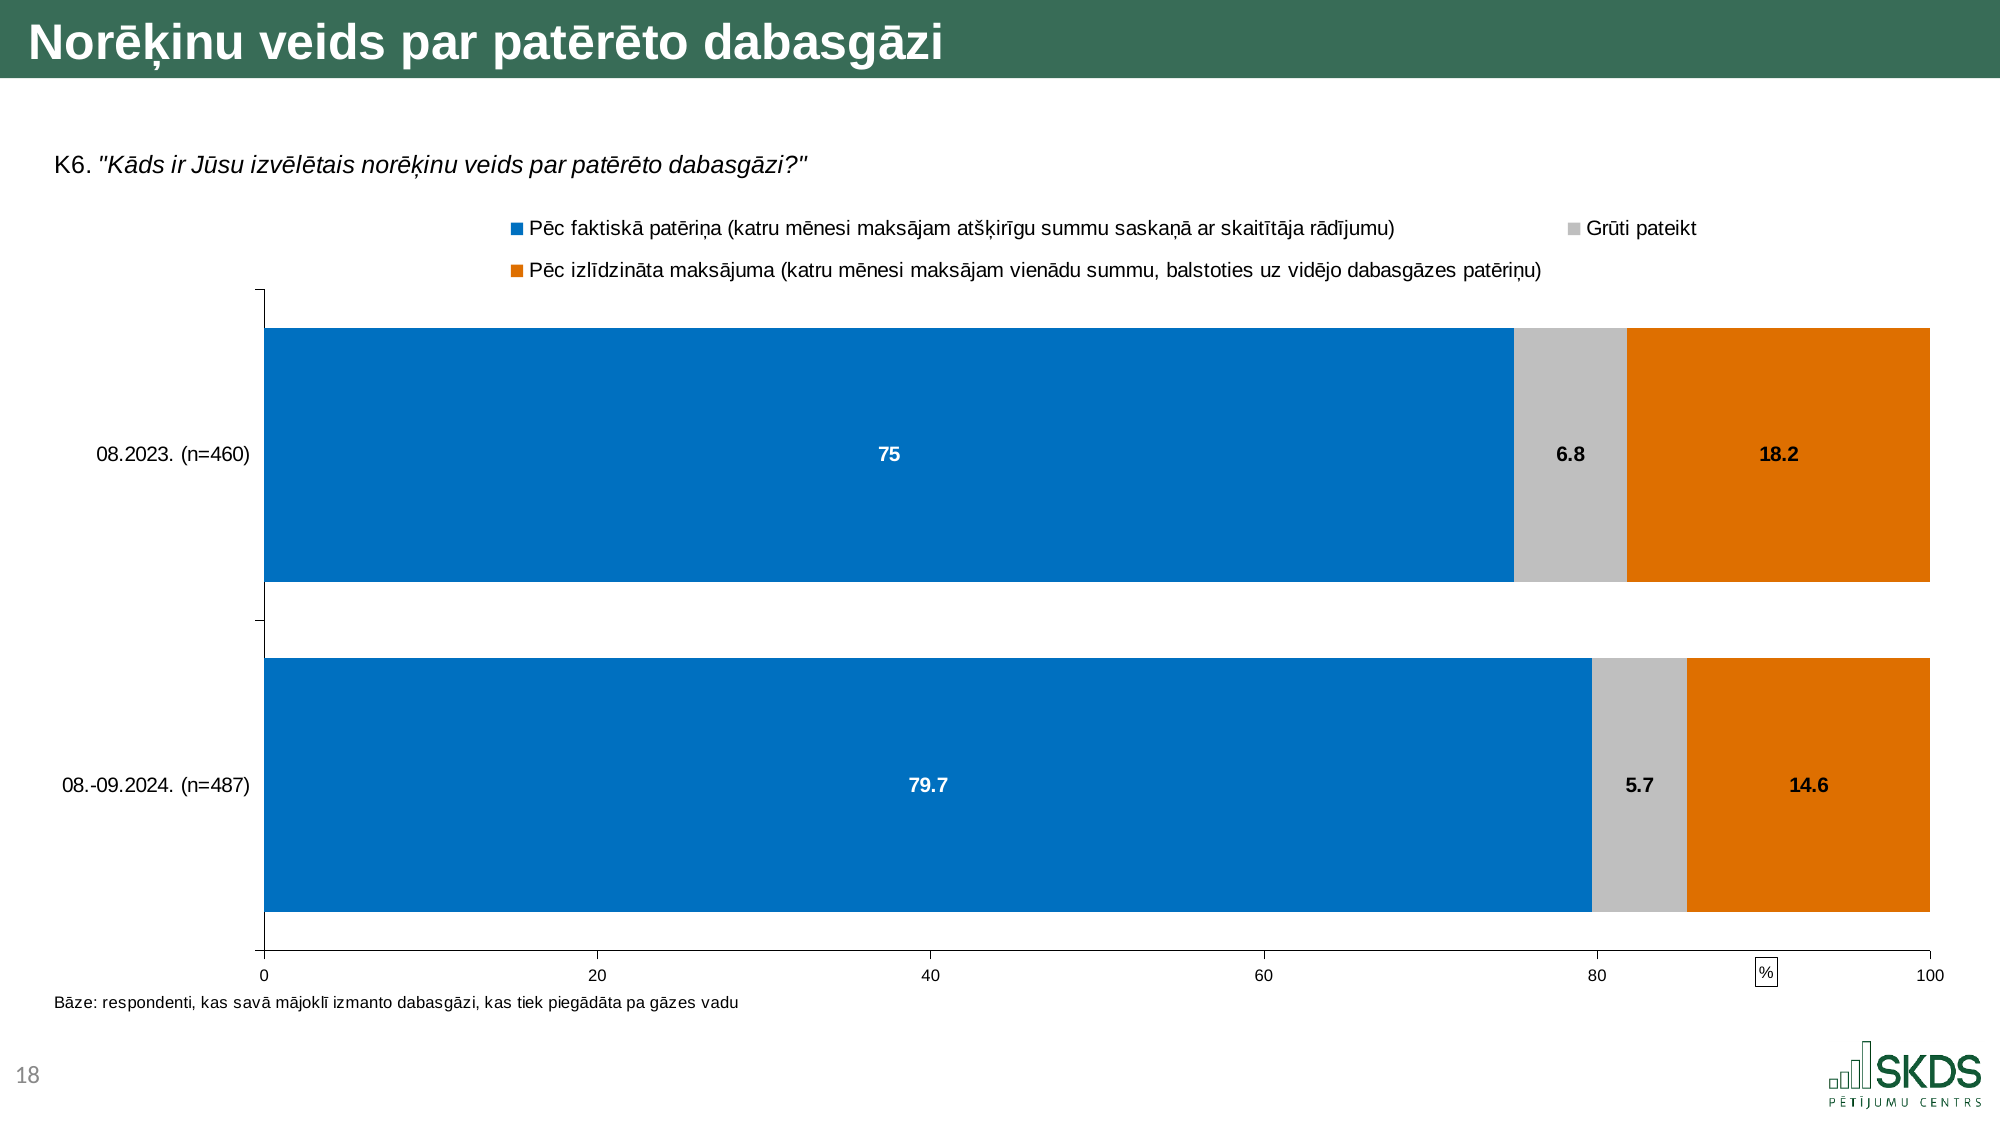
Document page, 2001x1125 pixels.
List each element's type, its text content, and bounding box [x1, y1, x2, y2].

picture [1828, 1041, 1985, 1110]
chart [39, 144, 1961, 1020]
text_box Norēķinu veids par patērēto dabasgāzi [0, 0, 2000, 79]
